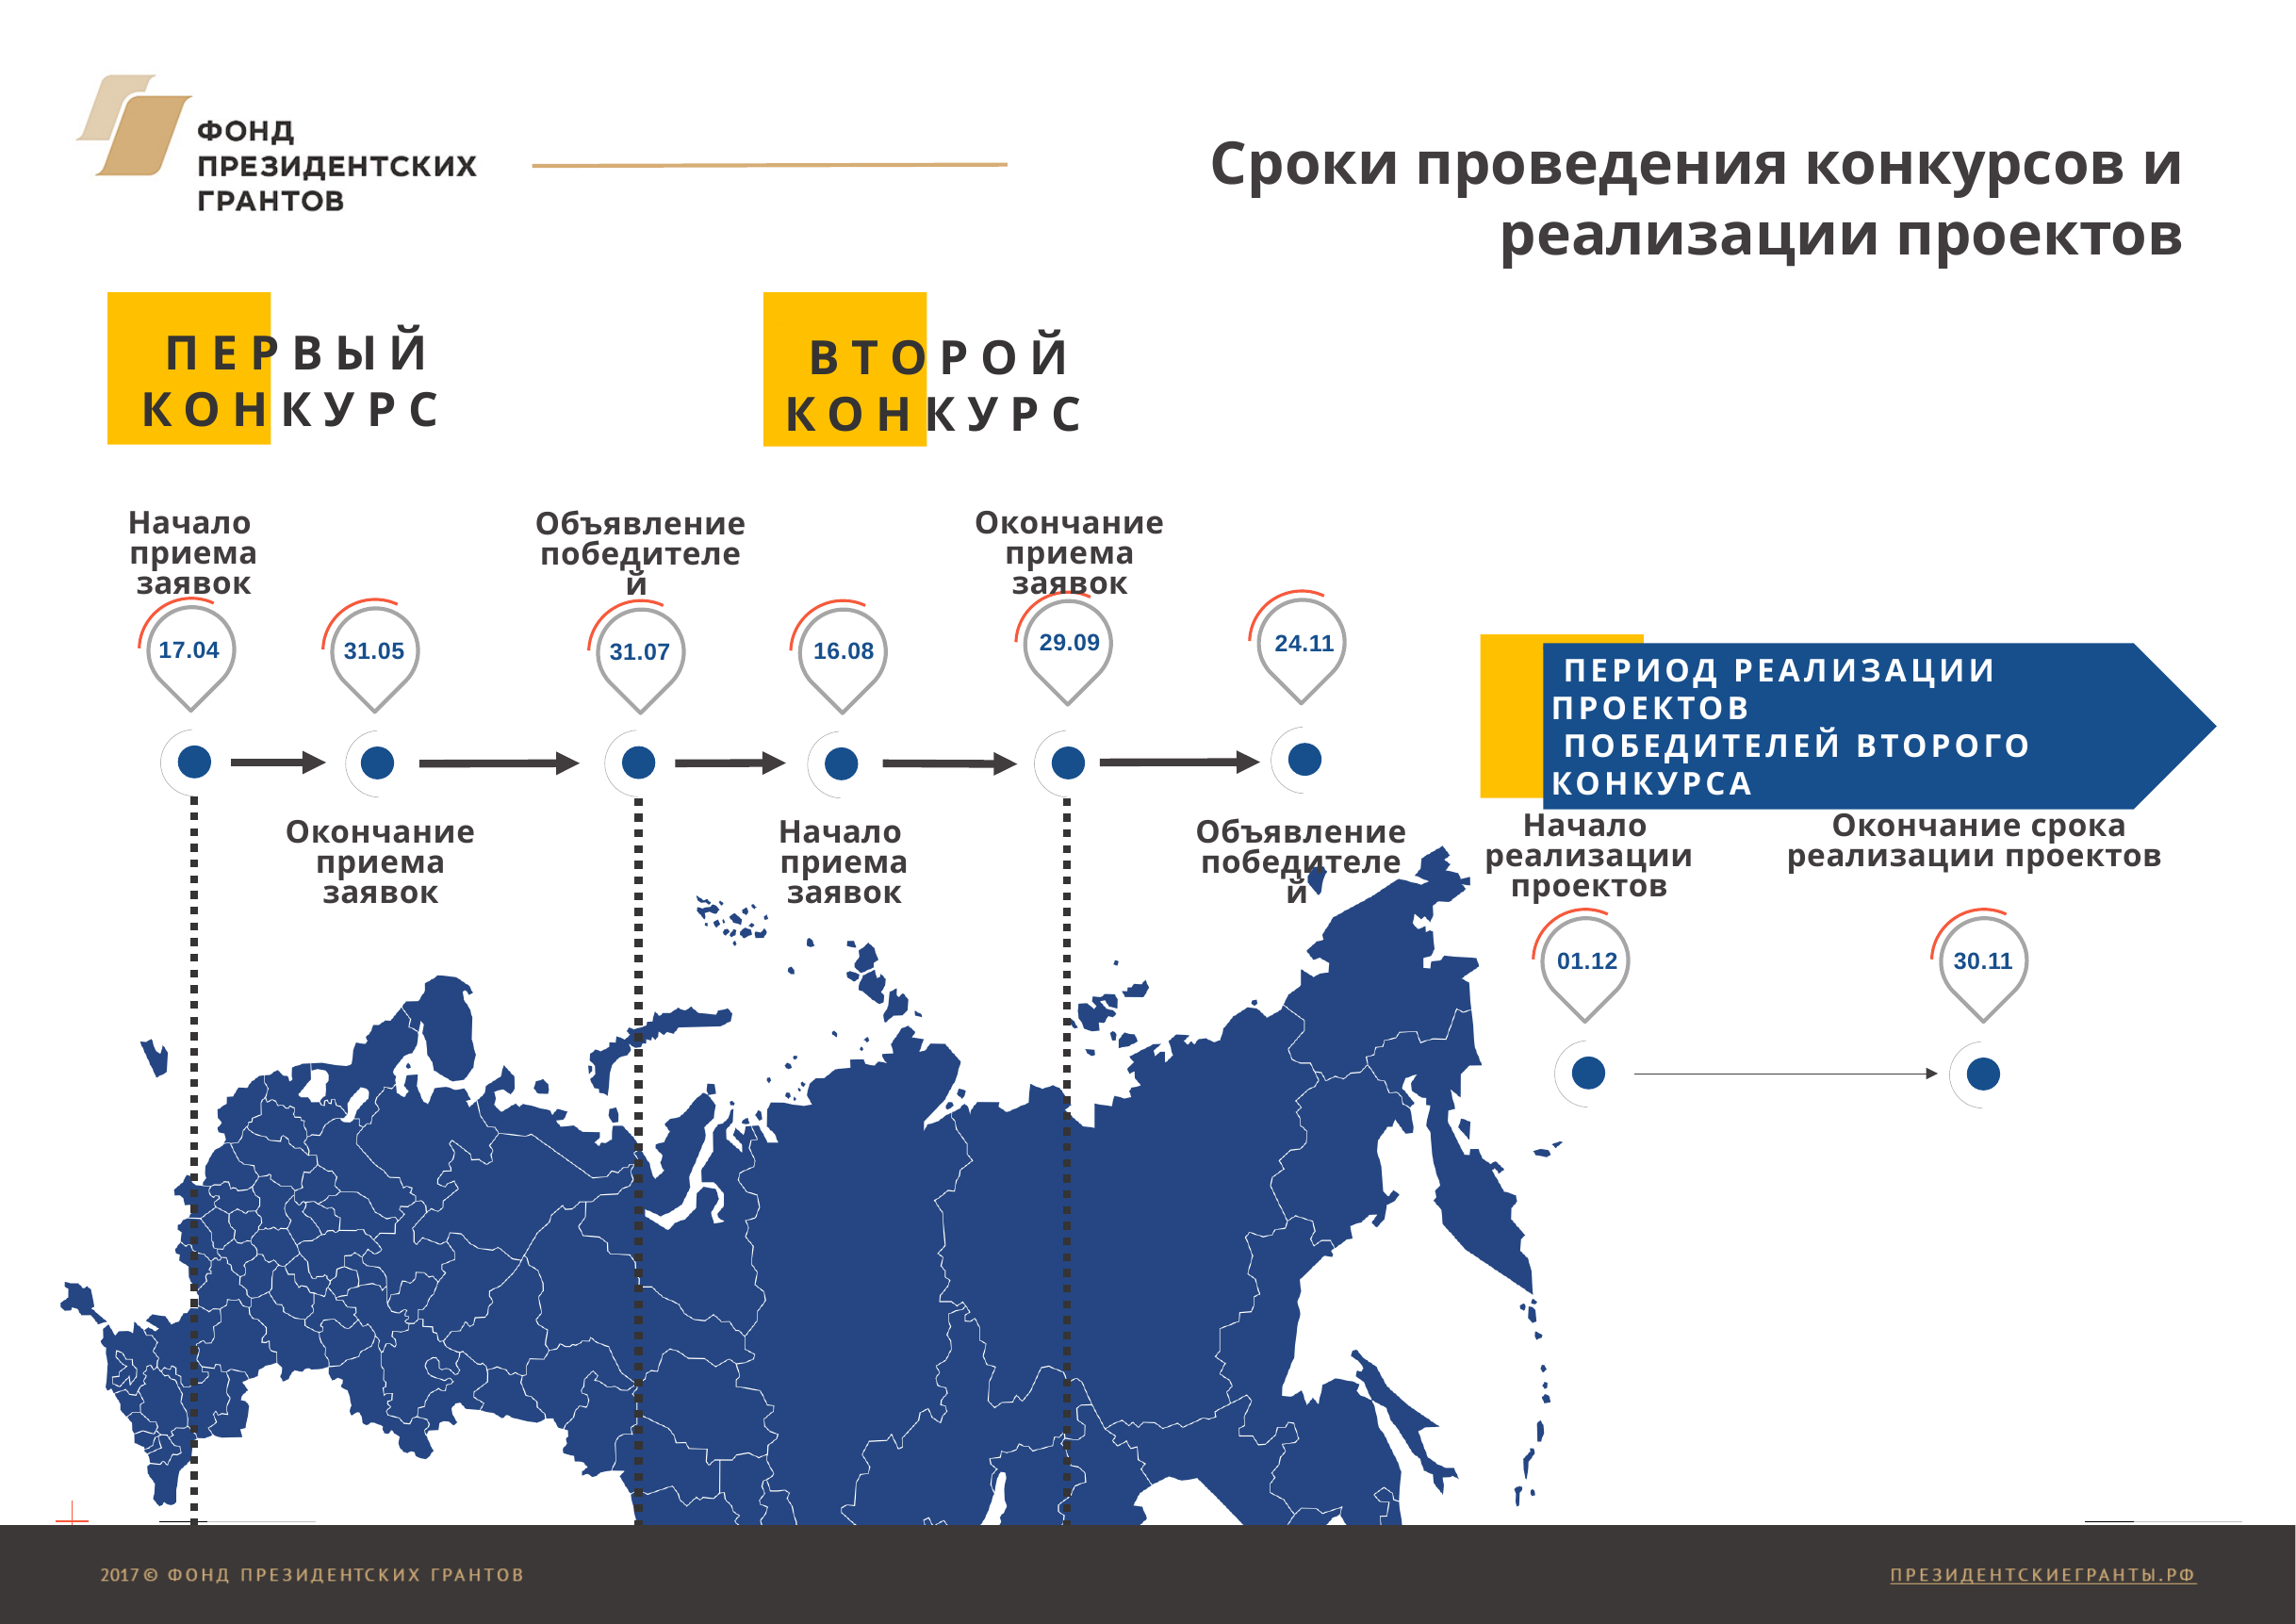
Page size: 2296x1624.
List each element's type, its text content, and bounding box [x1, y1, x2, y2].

picture [0, 845, 2296, 1624]
text_box Начало приема заявок [730, 812, 959, 839]
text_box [567, 599, 694, 704]
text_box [345, 730, 414, 797]
text_box [107, 298, 271, 445]
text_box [1034, 730, 1103, 797]
text_box Объявление победителей [1179, 812, 1424, 839]
picture [0, 0, 2296, 292]
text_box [160, 729, 229, 796]
text_box ПЕРВЫЙ КОНКУРС [133, 314, 731, 444]
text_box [302, 599, 428, 703]
text_box Окончание приема заявок [267, 812, 495, 839]
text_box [1249, 590, 1354, 695]
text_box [807, 730, 876, 798]
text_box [790, 599, 895, 704]
text_box Объявление победителей [518, 503, 763, 609]
text_box Начало приема заявок [79, 502, 308, 608]
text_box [604, 730, 673, 797]
text_box Окончание приема заявок [956, 502, 1184, 608]
text_box [763, 298, 927, 447]
text_box ВТОРОЙ КОНКУРС [777, 320, 1383, 449]
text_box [1015, 591, 1121, 696]
text_box [1480, 634, 1644, 673]
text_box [1429, 680, 2218, 1108]
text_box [139, 598, 244, 702]
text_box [1271, 726, 1339, 795]
